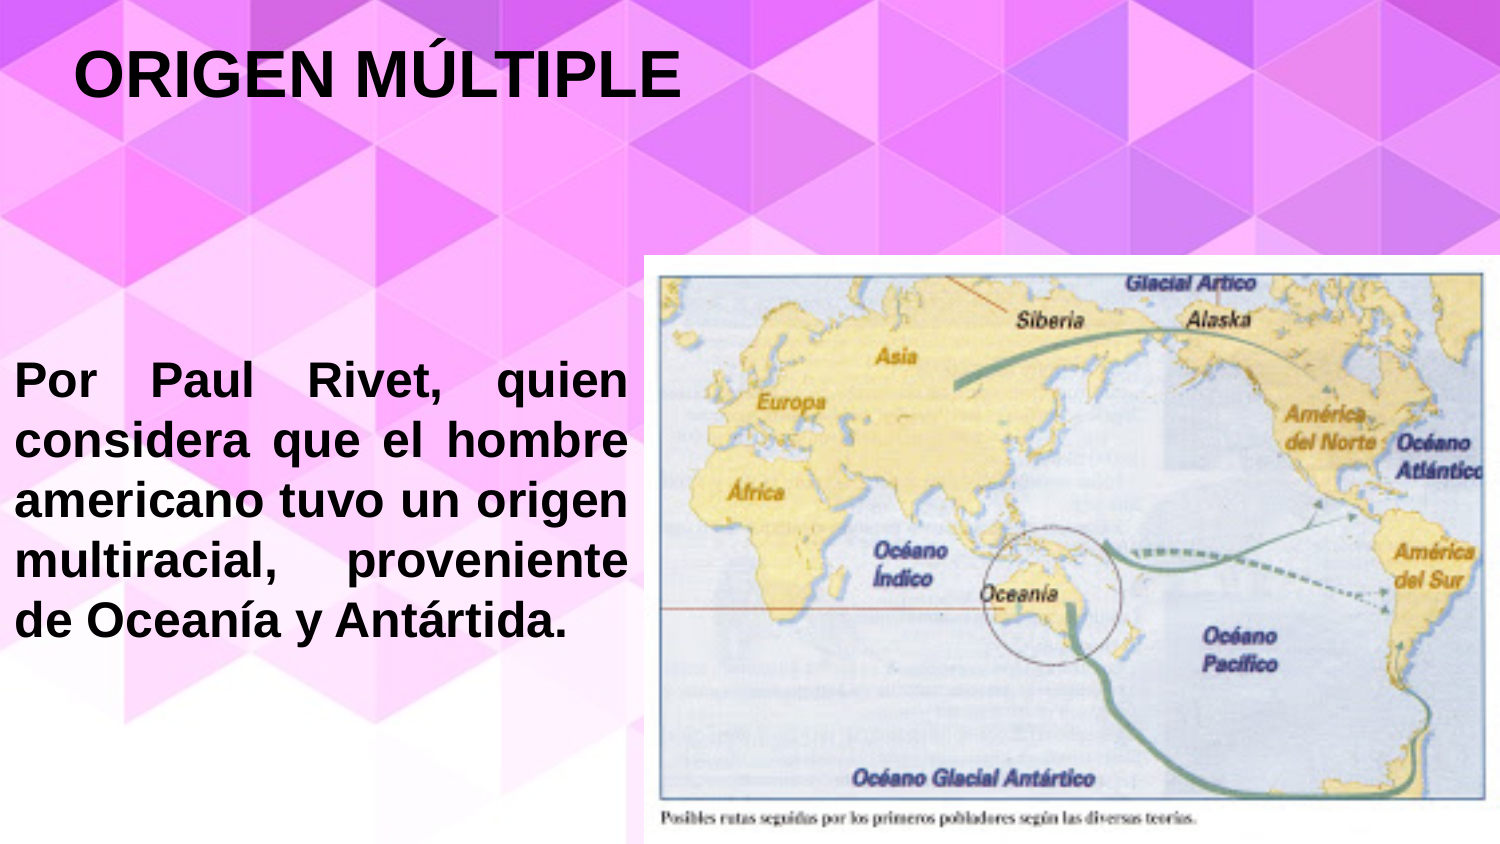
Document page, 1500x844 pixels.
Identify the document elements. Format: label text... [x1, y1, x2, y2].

text_box Por Paul Rivet, quien considera que el hombre americano tuvo un origen multiracial, proveniente de Oceanía y Antártida. [0, 339, 322, 655]
text_box ORIGEN MÚLTIPLE [58, 23, 322, 119]
picture [0, 0, 1500, 844]
